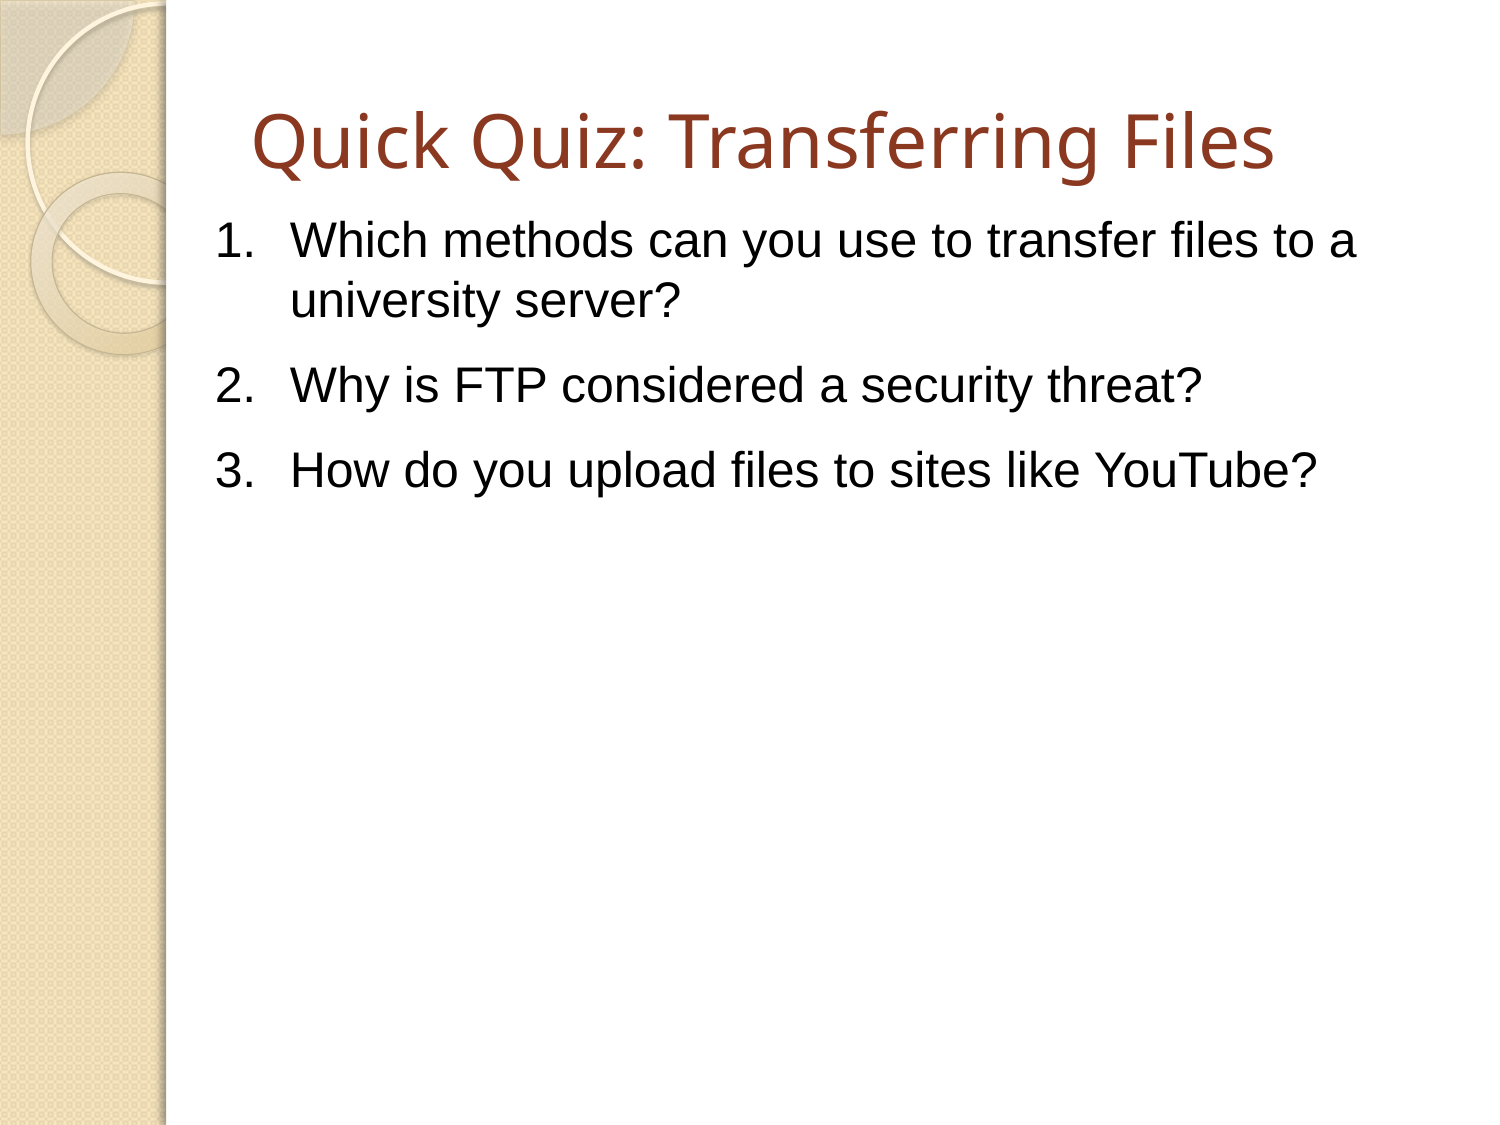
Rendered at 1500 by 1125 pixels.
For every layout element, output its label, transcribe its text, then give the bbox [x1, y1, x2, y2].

text_box 1. Which methods can you use to transfer files to a university server? 2. Why is FTP considered a security threat? 3. How do you upload files to sites like YouTube? [199, 199, 1400, 505]
title Quick Quiz: Transferring Files [235, 45, 1466, 233]
